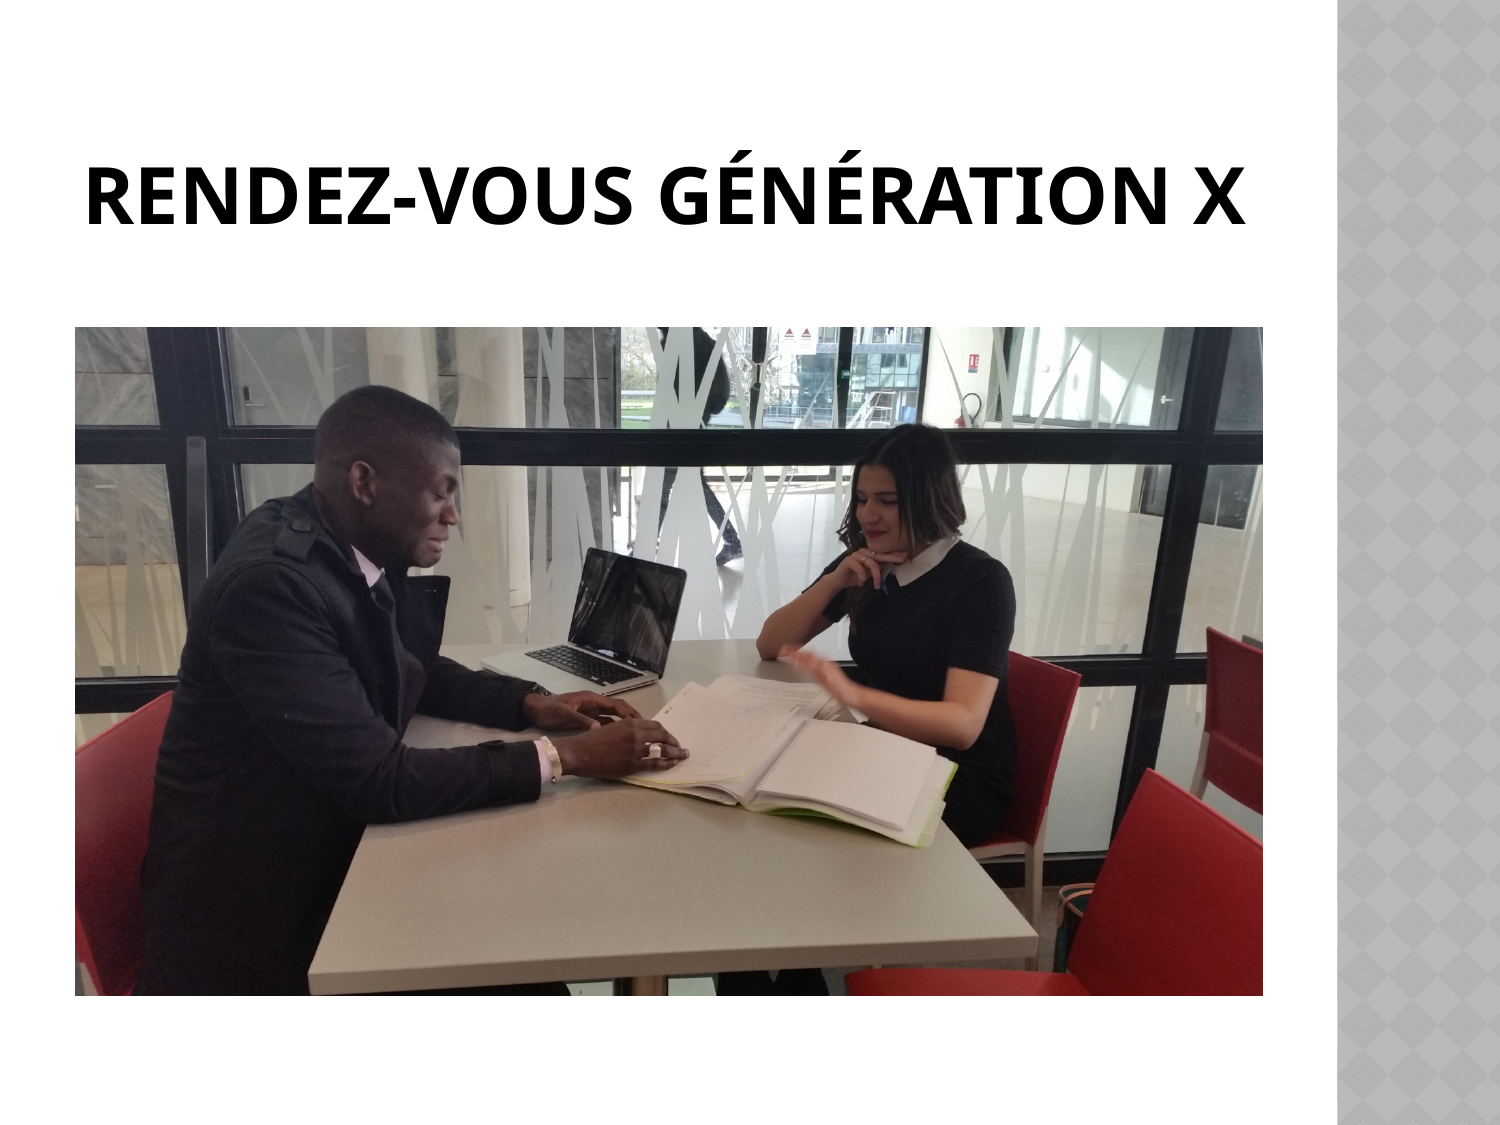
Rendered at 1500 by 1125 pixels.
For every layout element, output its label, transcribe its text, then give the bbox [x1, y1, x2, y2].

title Rendez-vous génération X [75, 52, 1263, 240]
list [74, 327, 1263, 996]
